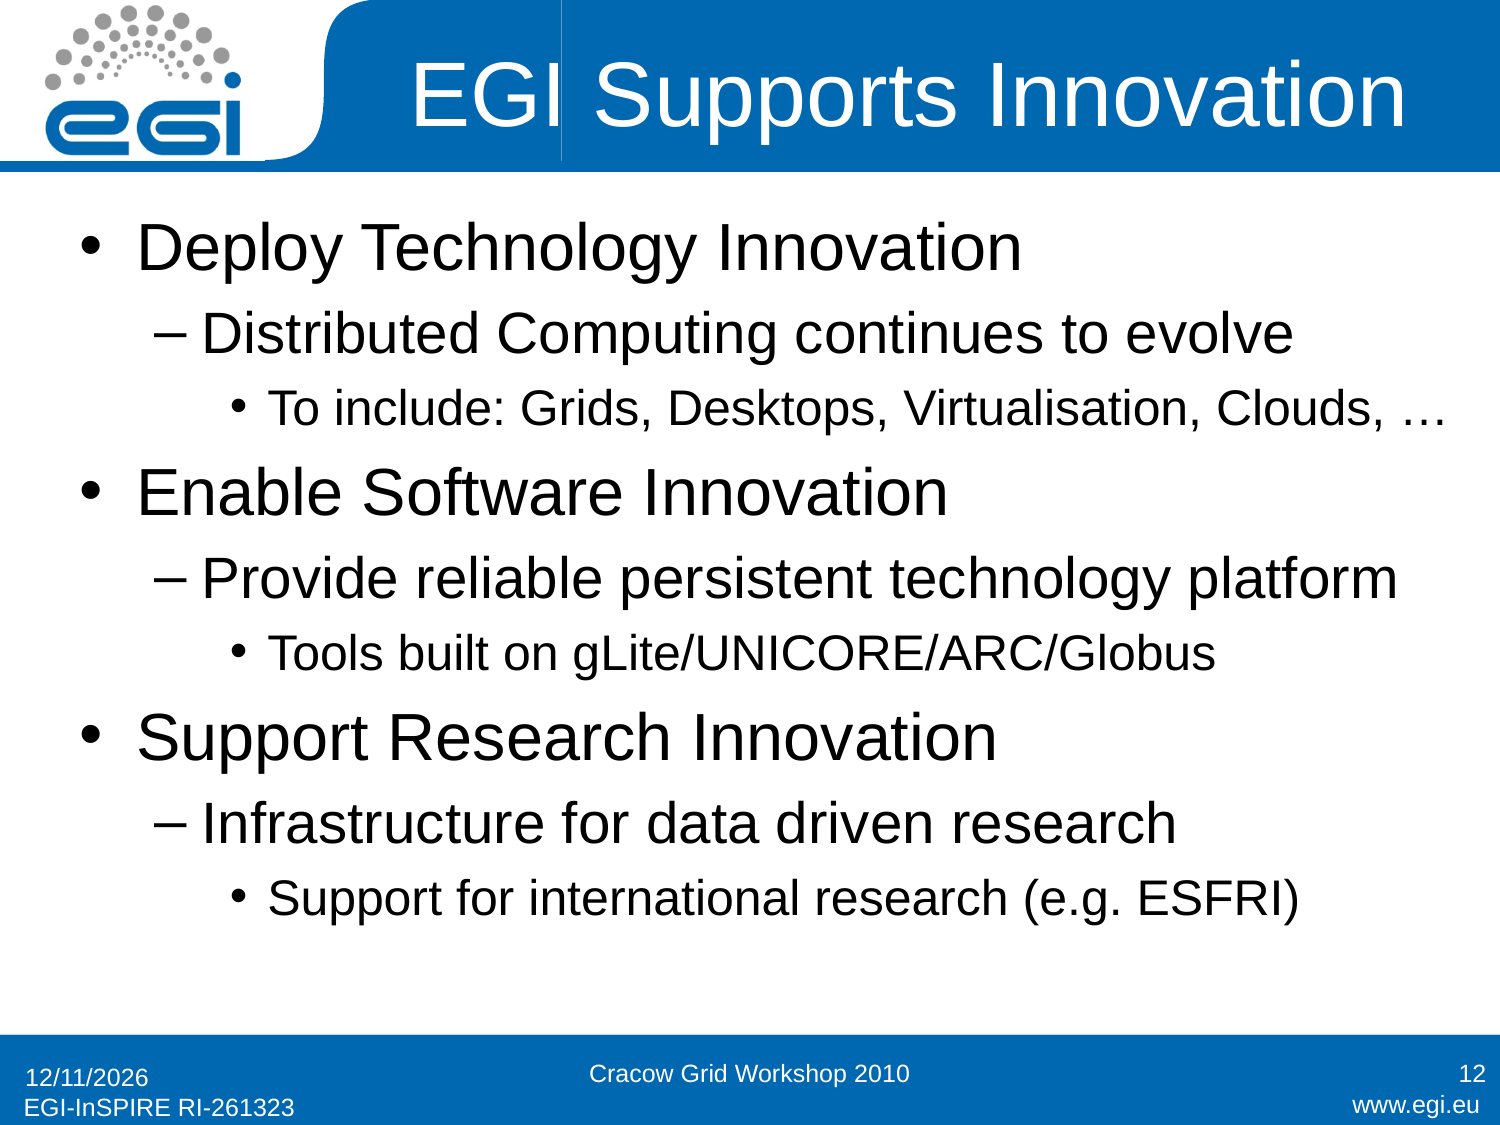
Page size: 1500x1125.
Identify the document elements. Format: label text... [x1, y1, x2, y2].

slide_number 12 [1151, 1042, 1500, 1103]
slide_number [10, 1046, 361, 1106]
title EGI Supports Innovation [348, 19, 1471, 161]
list Deploy Technology Innovation Distributed Computing continues to evolve To include: Grids, Desktops, Virtualisation, Clouds, … Enable Software Innovation Provide reliable persistent technology platform Tools built on gLite/UNICORE/ARC/Globus Support Research Innovation Infrastructure for data driven research Support for international research (e.g. ESFRI) [64, 196, 1471, 939]
footer Cracow Grid Workshop 2010 [512, 1042, 988, 1103]
picture [0, 0, 265, 161]
